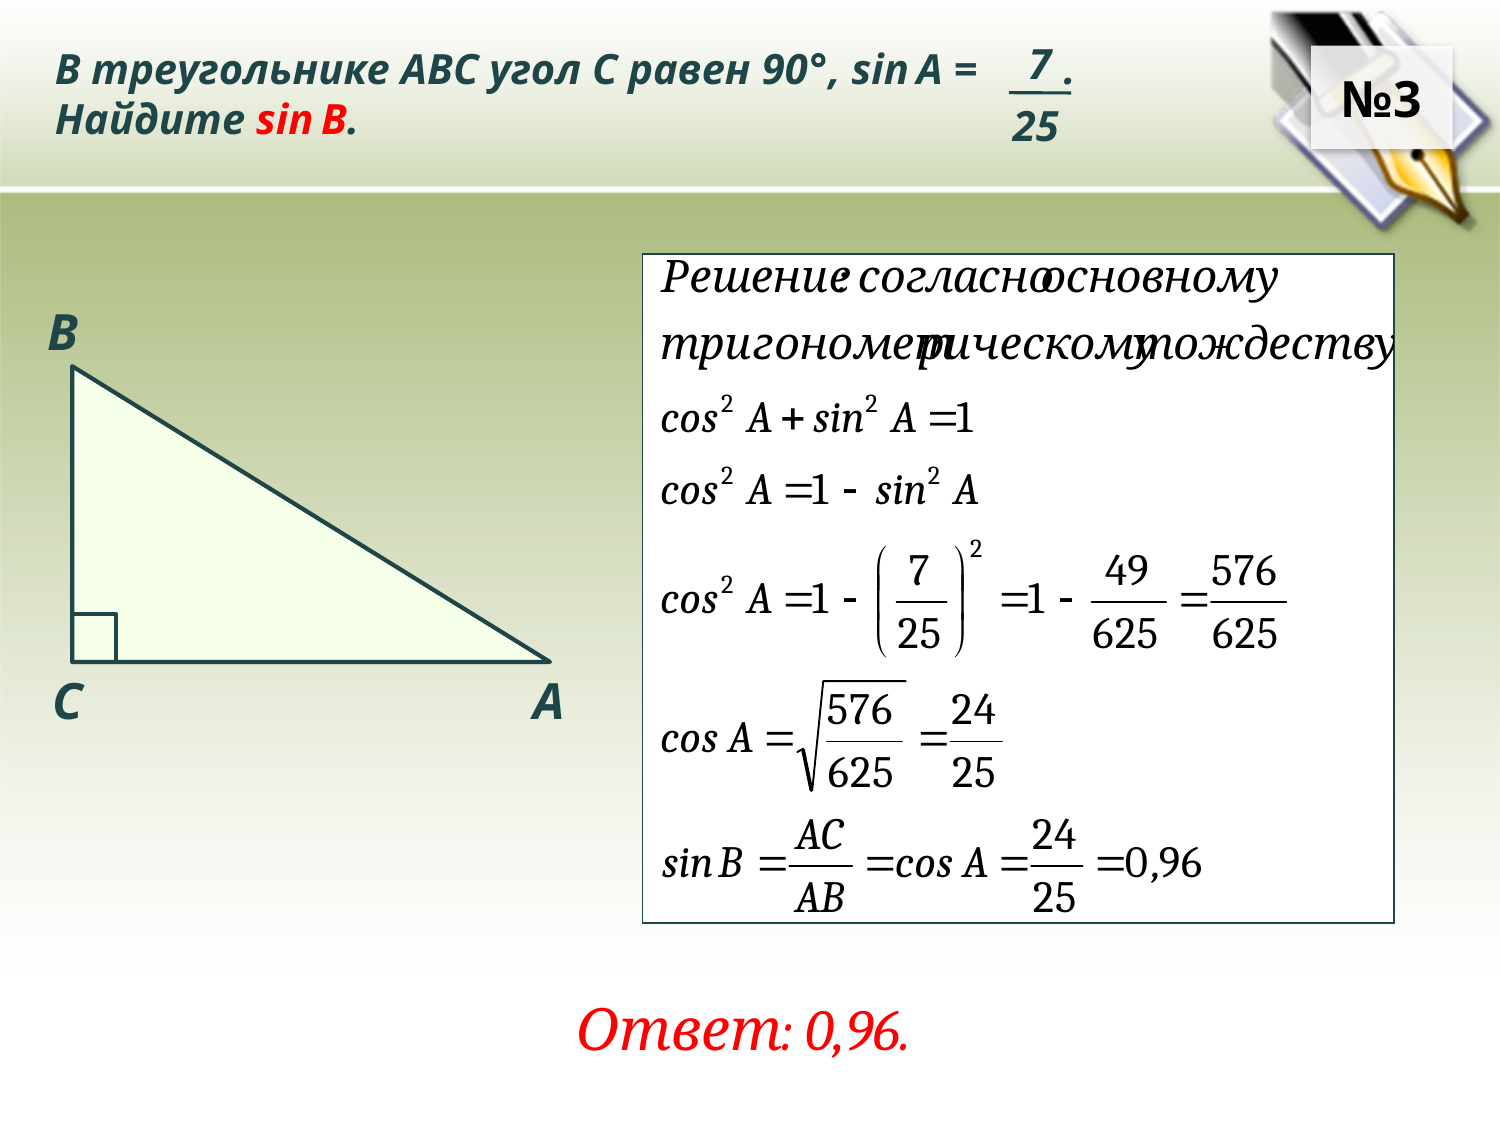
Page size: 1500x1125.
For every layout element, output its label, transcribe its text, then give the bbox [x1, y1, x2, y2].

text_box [32, 292, 584, 738]
text_box №3 [1311, 45, 1453, 149]
text_box Ответ: 0,96. [561, 985, 926, 1070]
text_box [643, 254, 1394, 923]
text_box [39, 0, 1259, 187]
picture [0, 0, 1500, 1125]
